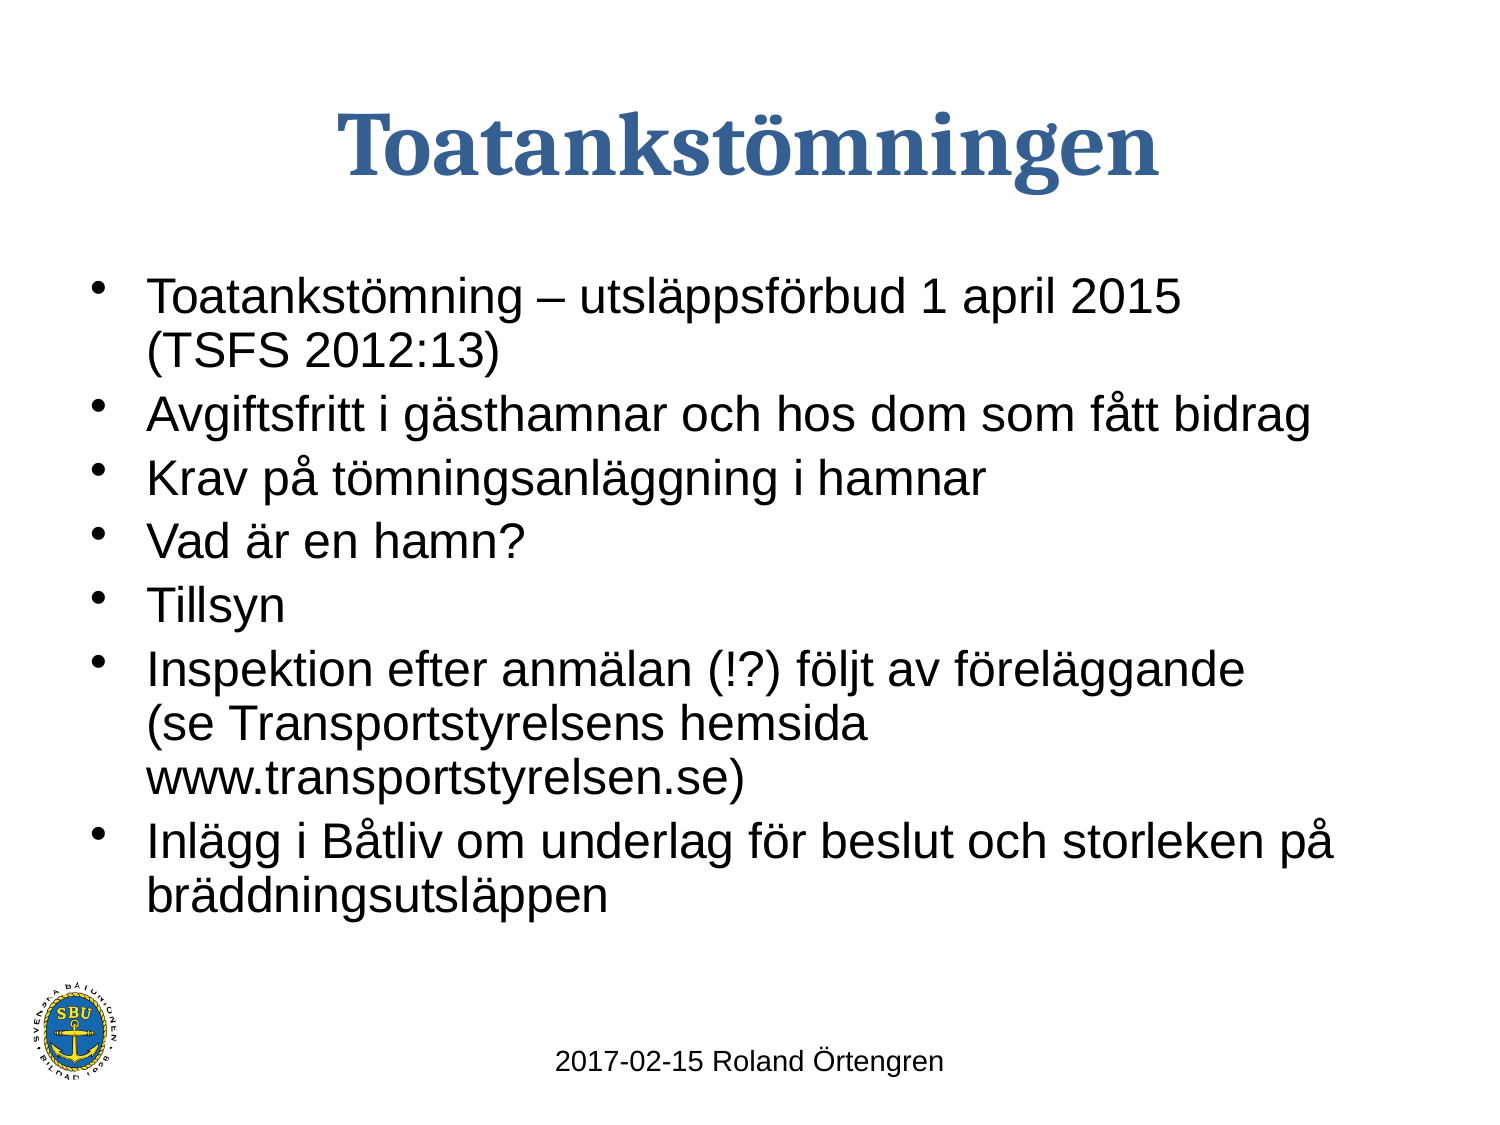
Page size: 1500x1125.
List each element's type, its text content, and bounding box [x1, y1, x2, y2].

picture [33, 1035, 40, 1043]
list Toatankstömning – utsläppsförbud 1 april 2015 (TSFS 2012:13) Avgiftsfritt i gästhamnar och hos dom som fått bidrag Krav på tömningsanläggning i hamnar Vad är en hamn? Tillsyn Inspektion efter anmälan (!?) följt av föreläggande (se Transportstyrelsens hemsida www.transportstyrelsen.se) Inlägg i Båtliv om underlag för beslut och storleken på bräddningsutsläppen [75, 262, 1425, 977]
title Toatankstömningen [75, 45, 1425, 233]
footer 2017-02-15 Roland Örtengren [512, 1034, 988, 1125]
picture [33, 981, 117, 1080]
